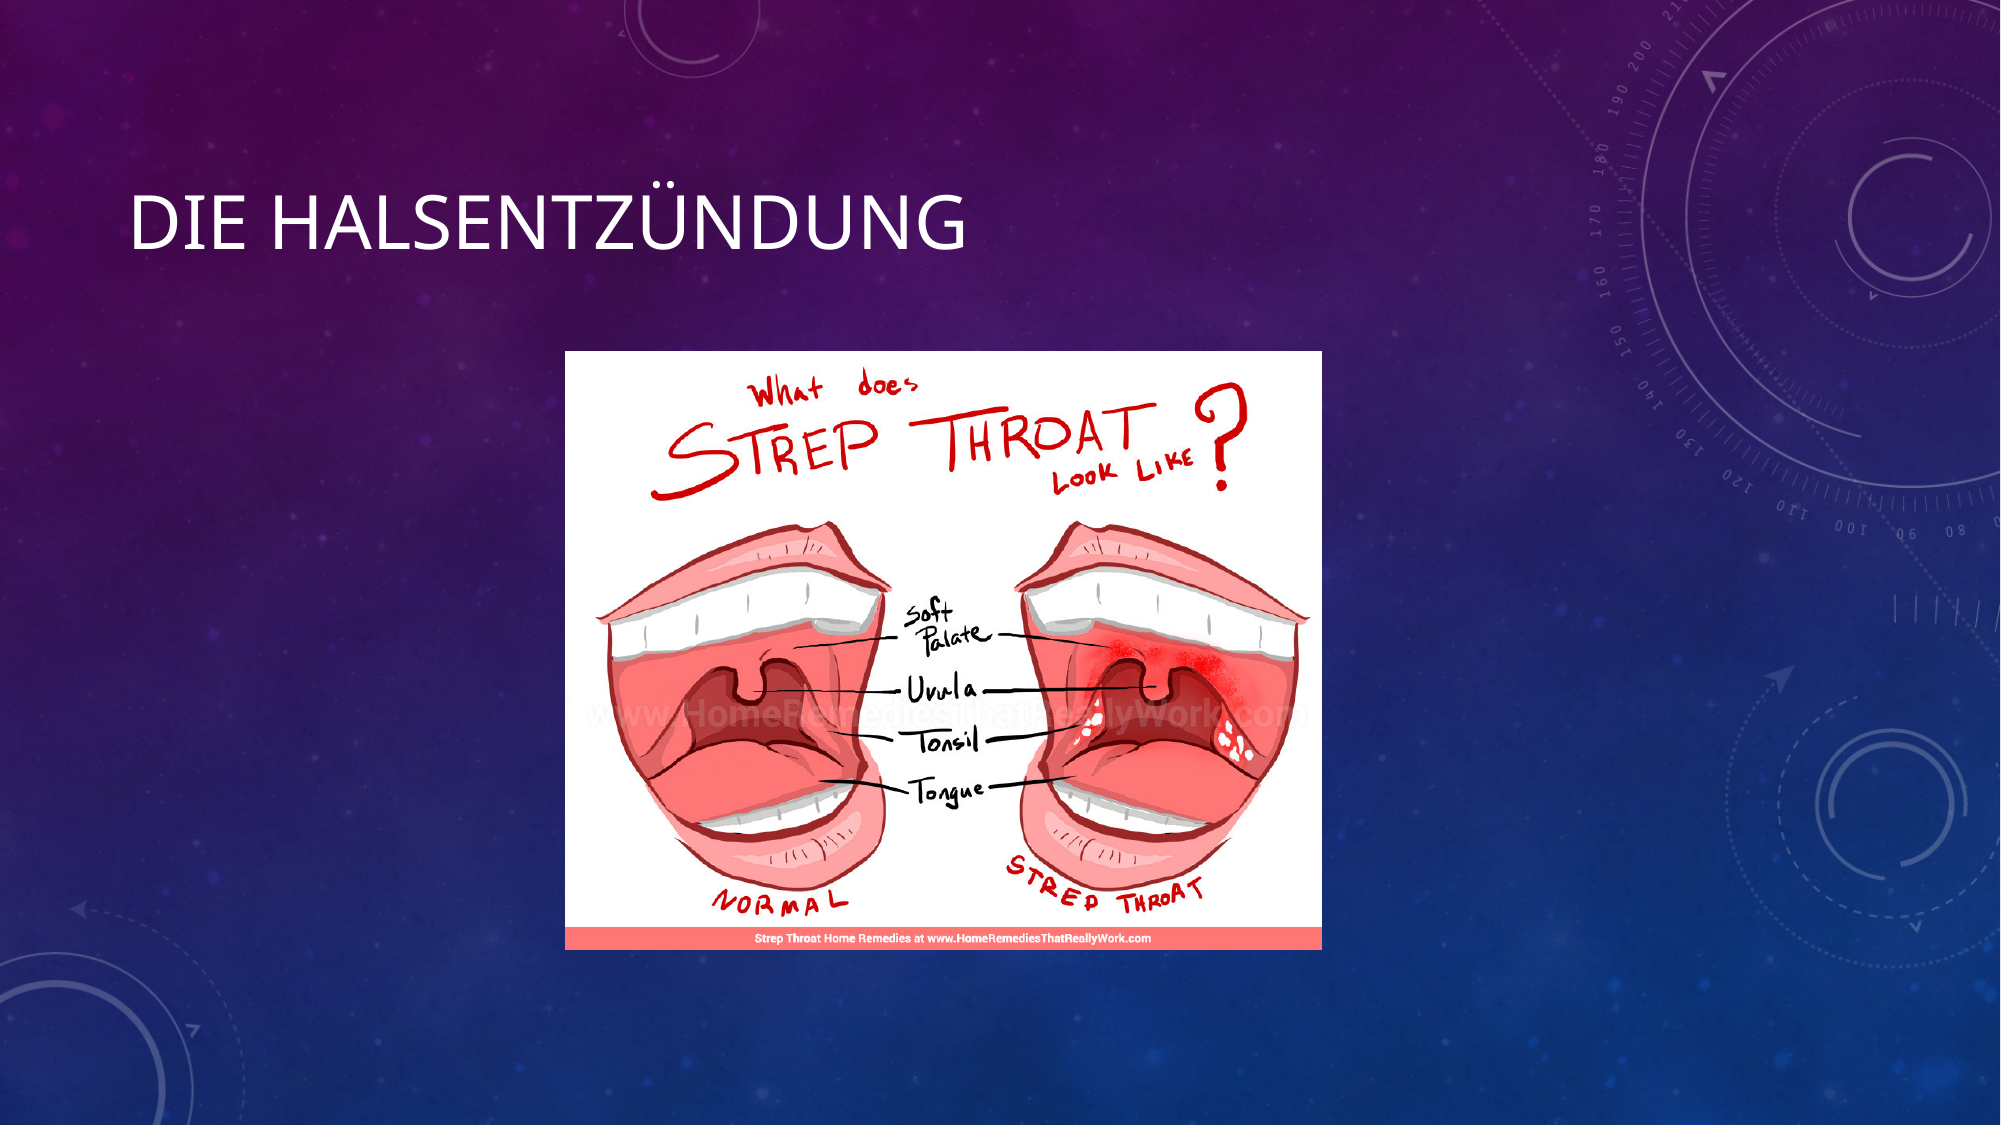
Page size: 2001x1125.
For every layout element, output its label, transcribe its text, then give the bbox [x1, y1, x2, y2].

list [565, 350, 1322, 951]
picture [0, 0, 2001, 1125]
title Die halsentzündung [112, 99, 1775, 339]
